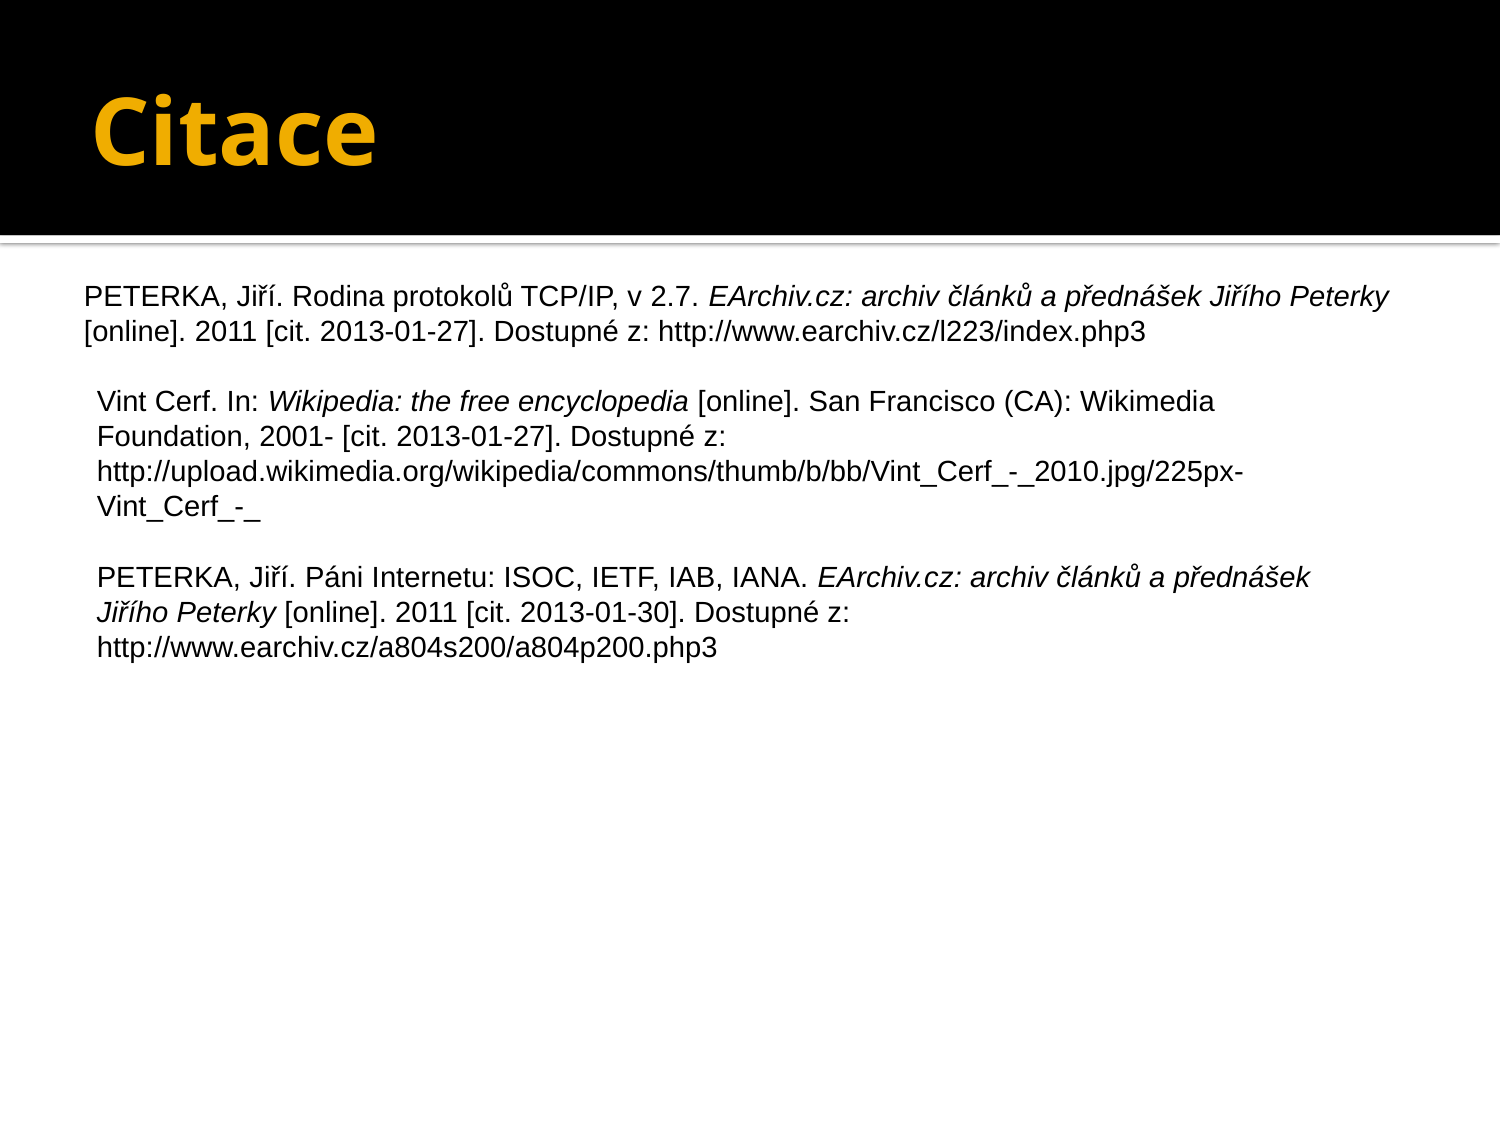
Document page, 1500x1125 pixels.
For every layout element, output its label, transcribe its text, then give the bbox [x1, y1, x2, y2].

text_box PETERKA, Jiří. Páni Internetu: ISOC, IETF, IAB, IANA. EArchiv.cz: archiv článků a přednášek Jiřího Peterky [online]. 2011 [cit. 2013-01-30]. Dostupné z: http://www.earchiv.cz/a804s200/a804p200.php3 [82, 550, 1336, 671]
list PETERKA, Jiří. Rodina protokolů TCP/IP, v 2.7. EArchiv.cz: archiv článků a přednášek Jiřího Peterky [online]. 2011 [cit. 2013-01-27]. Dostupné z: http://www.earchiv.cz/l223/index.php3 [74, 262, 1426, 399]
title Citace [75, 25, 1425, 231]
text_box Vint Cerf. In: Wikipedia: the free encyclopedia [online]. San Francisco (CA): Wikimedia Foundation, 2001- [cit. 2013-01-27]. Dostupné z: http://upload.wikimedia.org/wikipedia/commons/thumb/b/bb/Vint_Cerf_-_2010.jpg/225px-Vint_Cerf_-_ [82, 374, 1383, 530]
